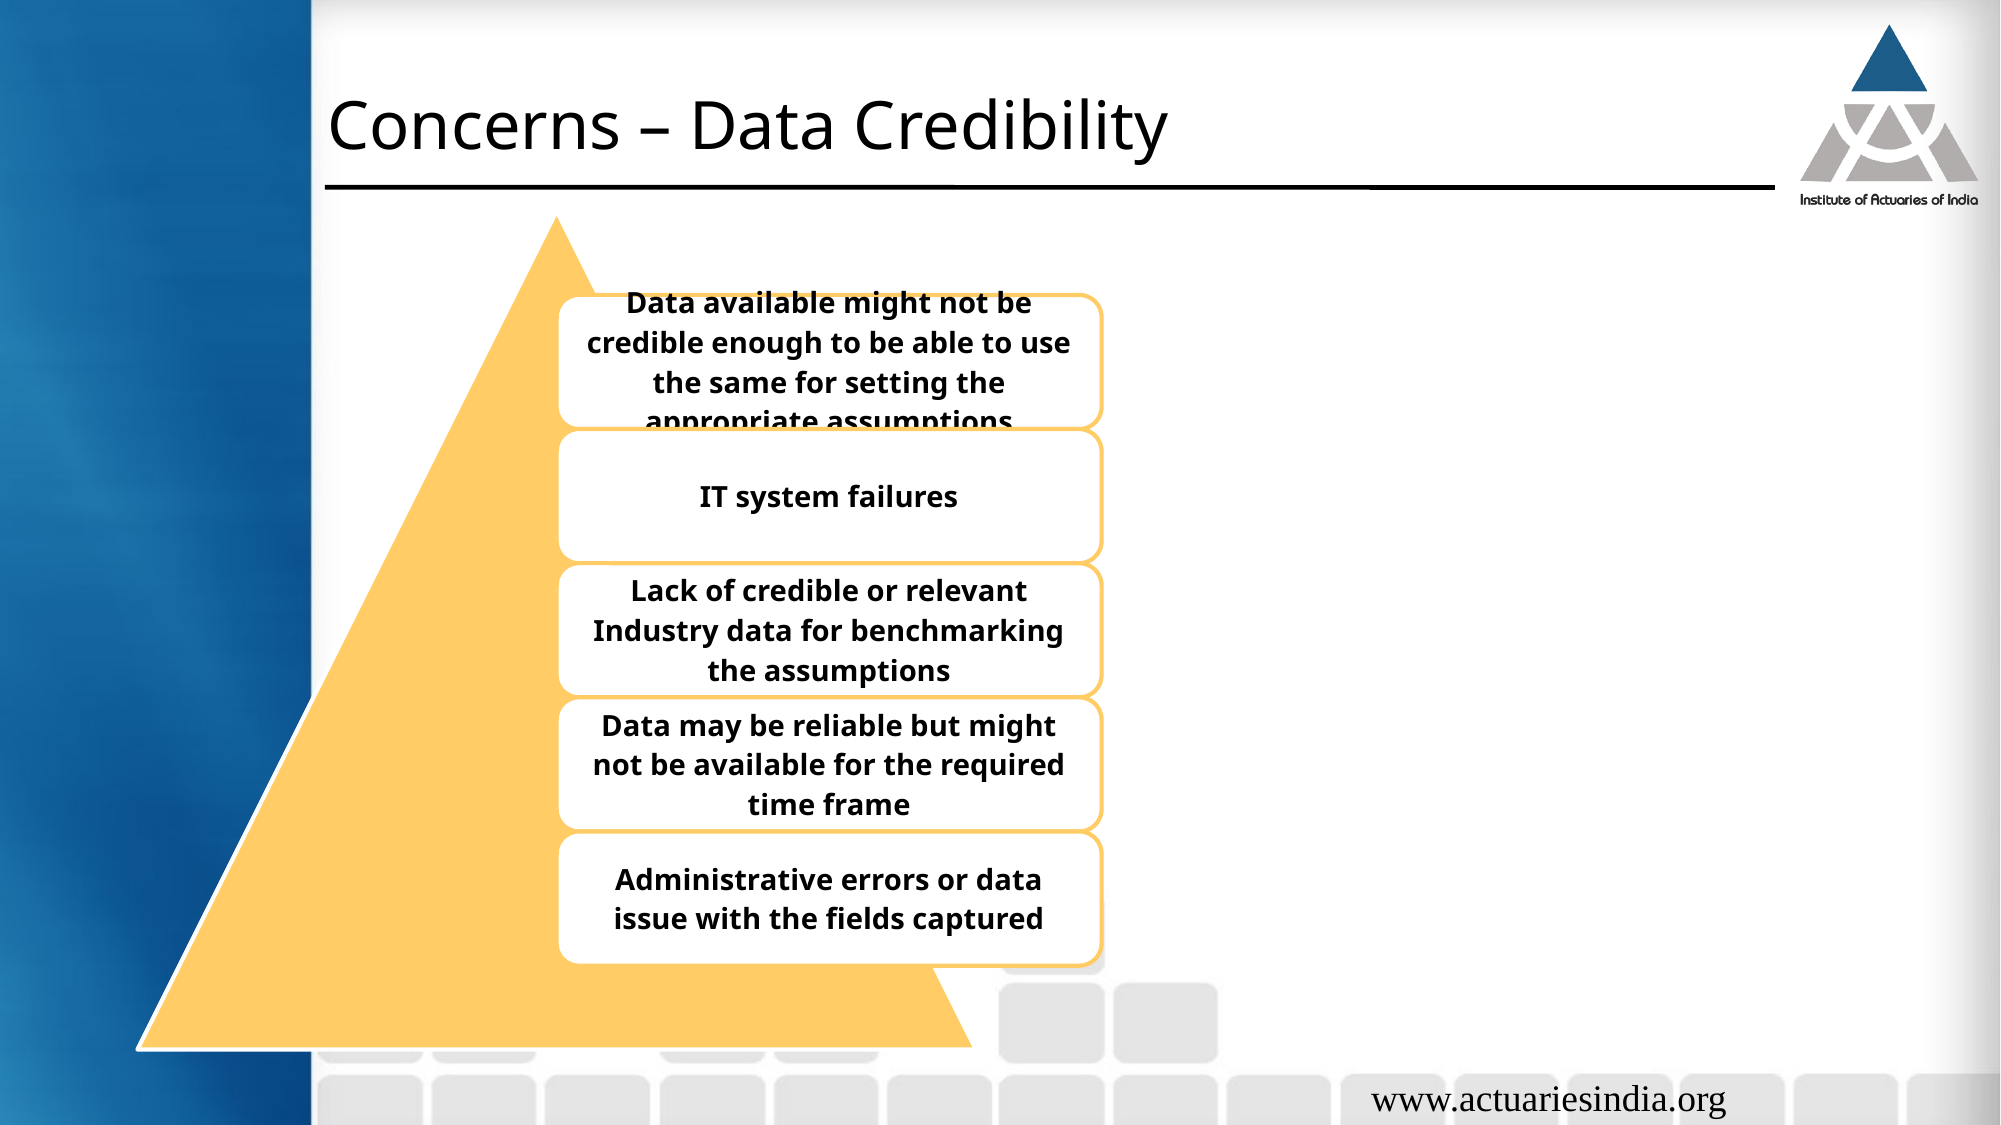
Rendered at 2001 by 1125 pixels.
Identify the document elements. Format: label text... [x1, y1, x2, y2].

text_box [137, 210, 1688, 1050]
picture [0, 0, 2001, 1125]
text_box Concerns – Data Credibility [312, 75, 1575, 205]
text_box www.actuariesindia.org [1356, 1066, 1832, 1125]
